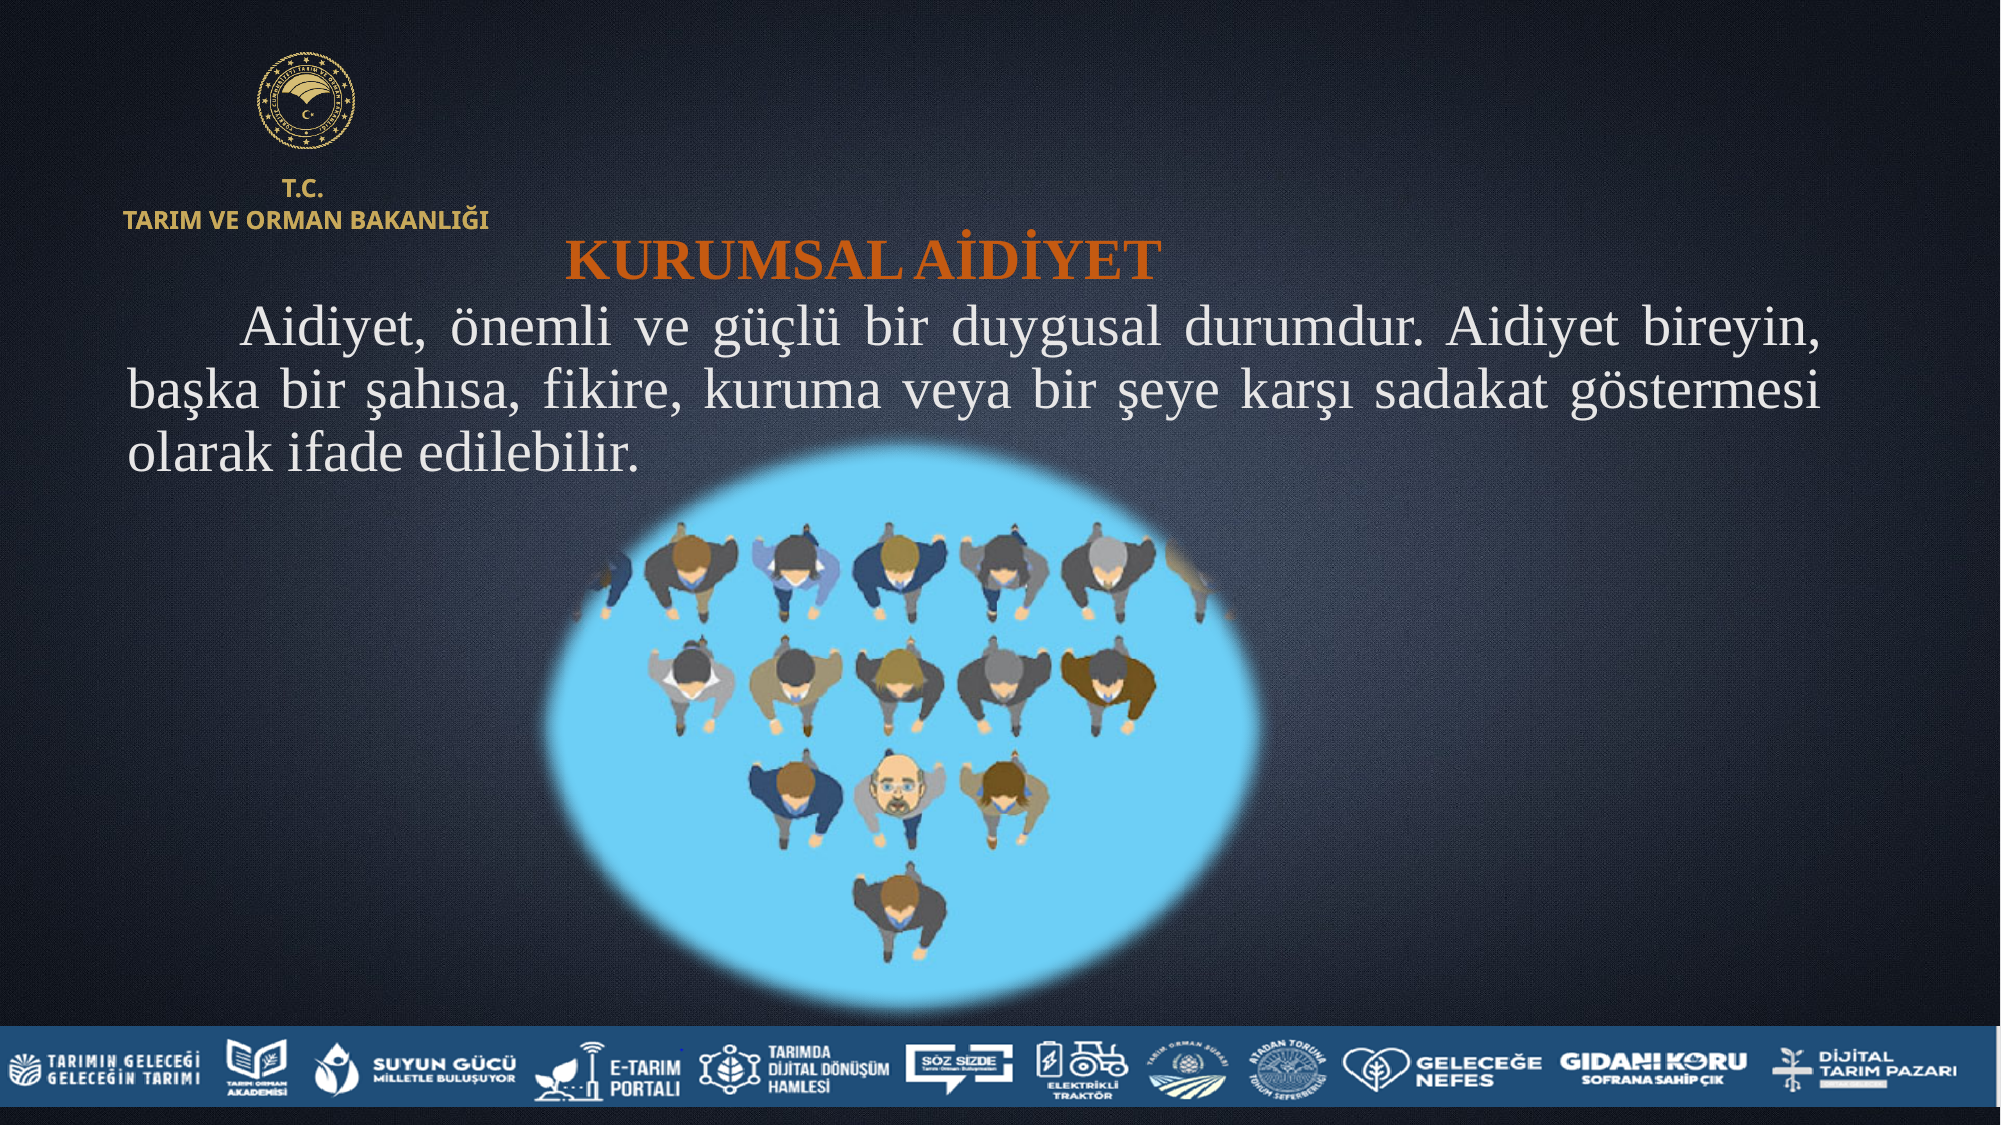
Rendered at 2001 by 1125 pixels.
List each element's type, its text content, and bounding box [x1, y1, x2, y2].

title KURUMSAL AİDİYET [551, 221, 1500, 287]
picture [0, 0, 2001, 1125]
list Aidiyet, önemli ve güçlü bir duygusal durumdur. Aidiyet bireyin, başka bir şahısa, fikire, kuruma veya bir şeye karşı sadakat göstermesi olarak ifade edilebilir. [112, 287, 1838, 896]
